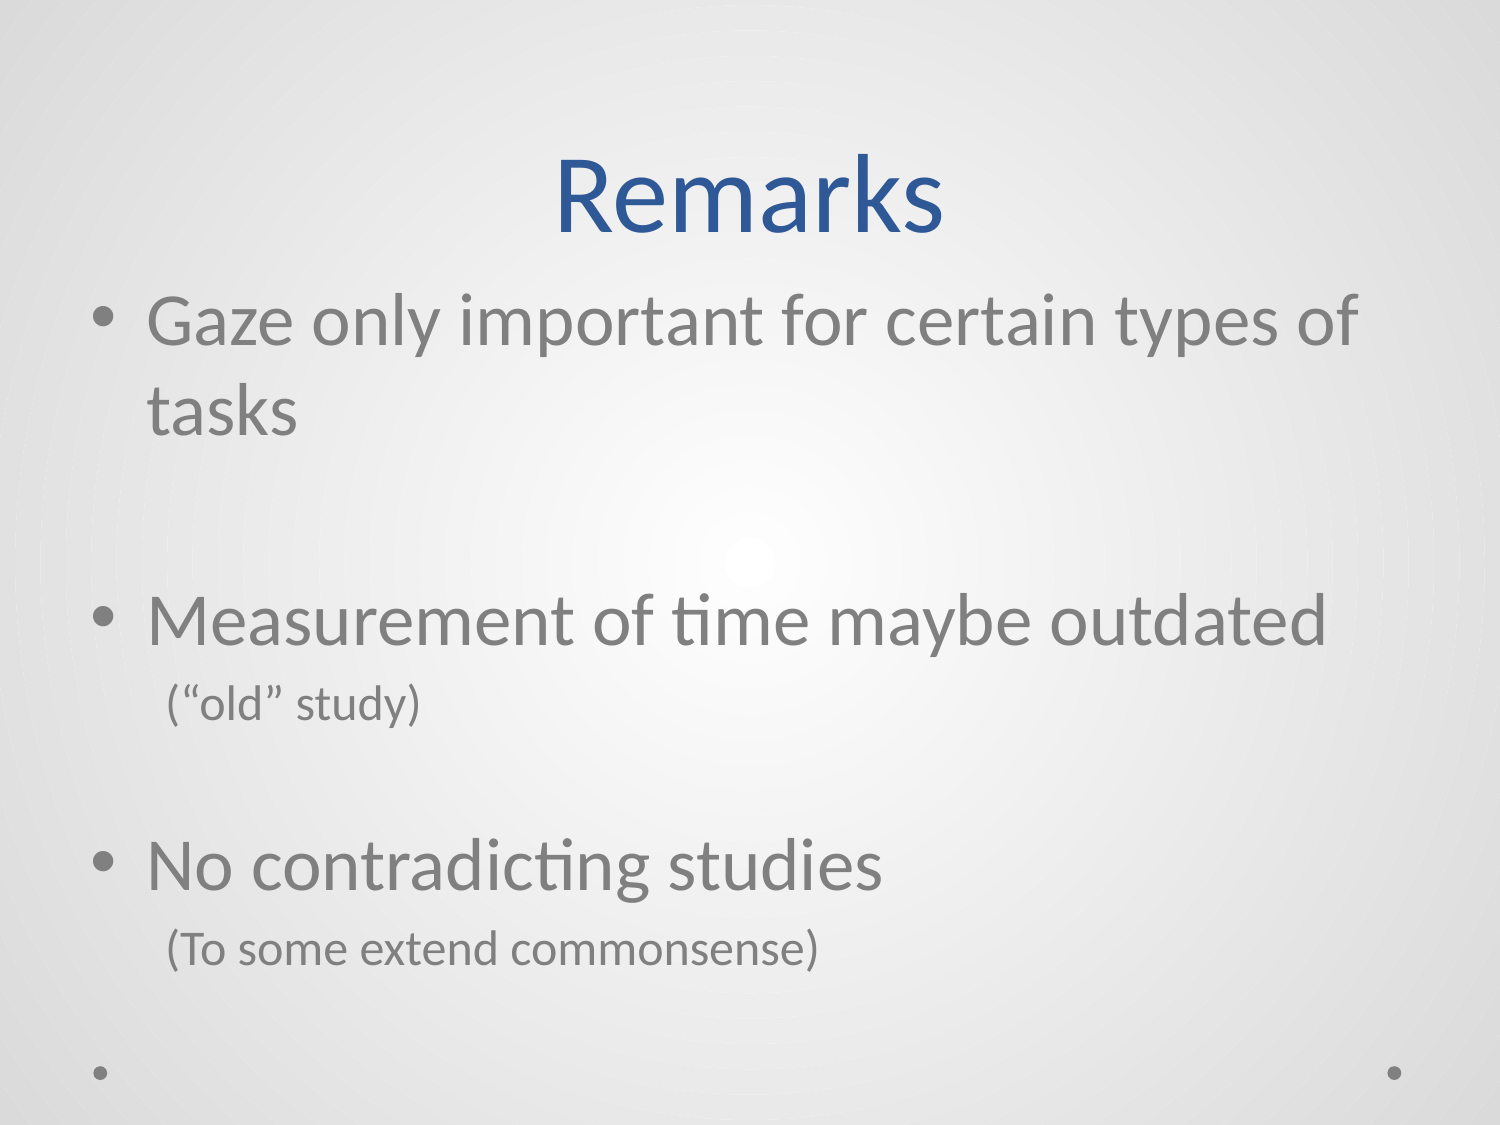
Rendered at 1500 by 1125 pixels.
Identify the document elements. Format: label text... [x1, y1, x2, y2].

list Gaze only important for certain types of tasks Measurement of time maybe outdated (“old” study) No contradicting studies (To some extend commonsense) [75, 262, 1425, 1005]
title Remarks [75, 0, 1425, 262]
